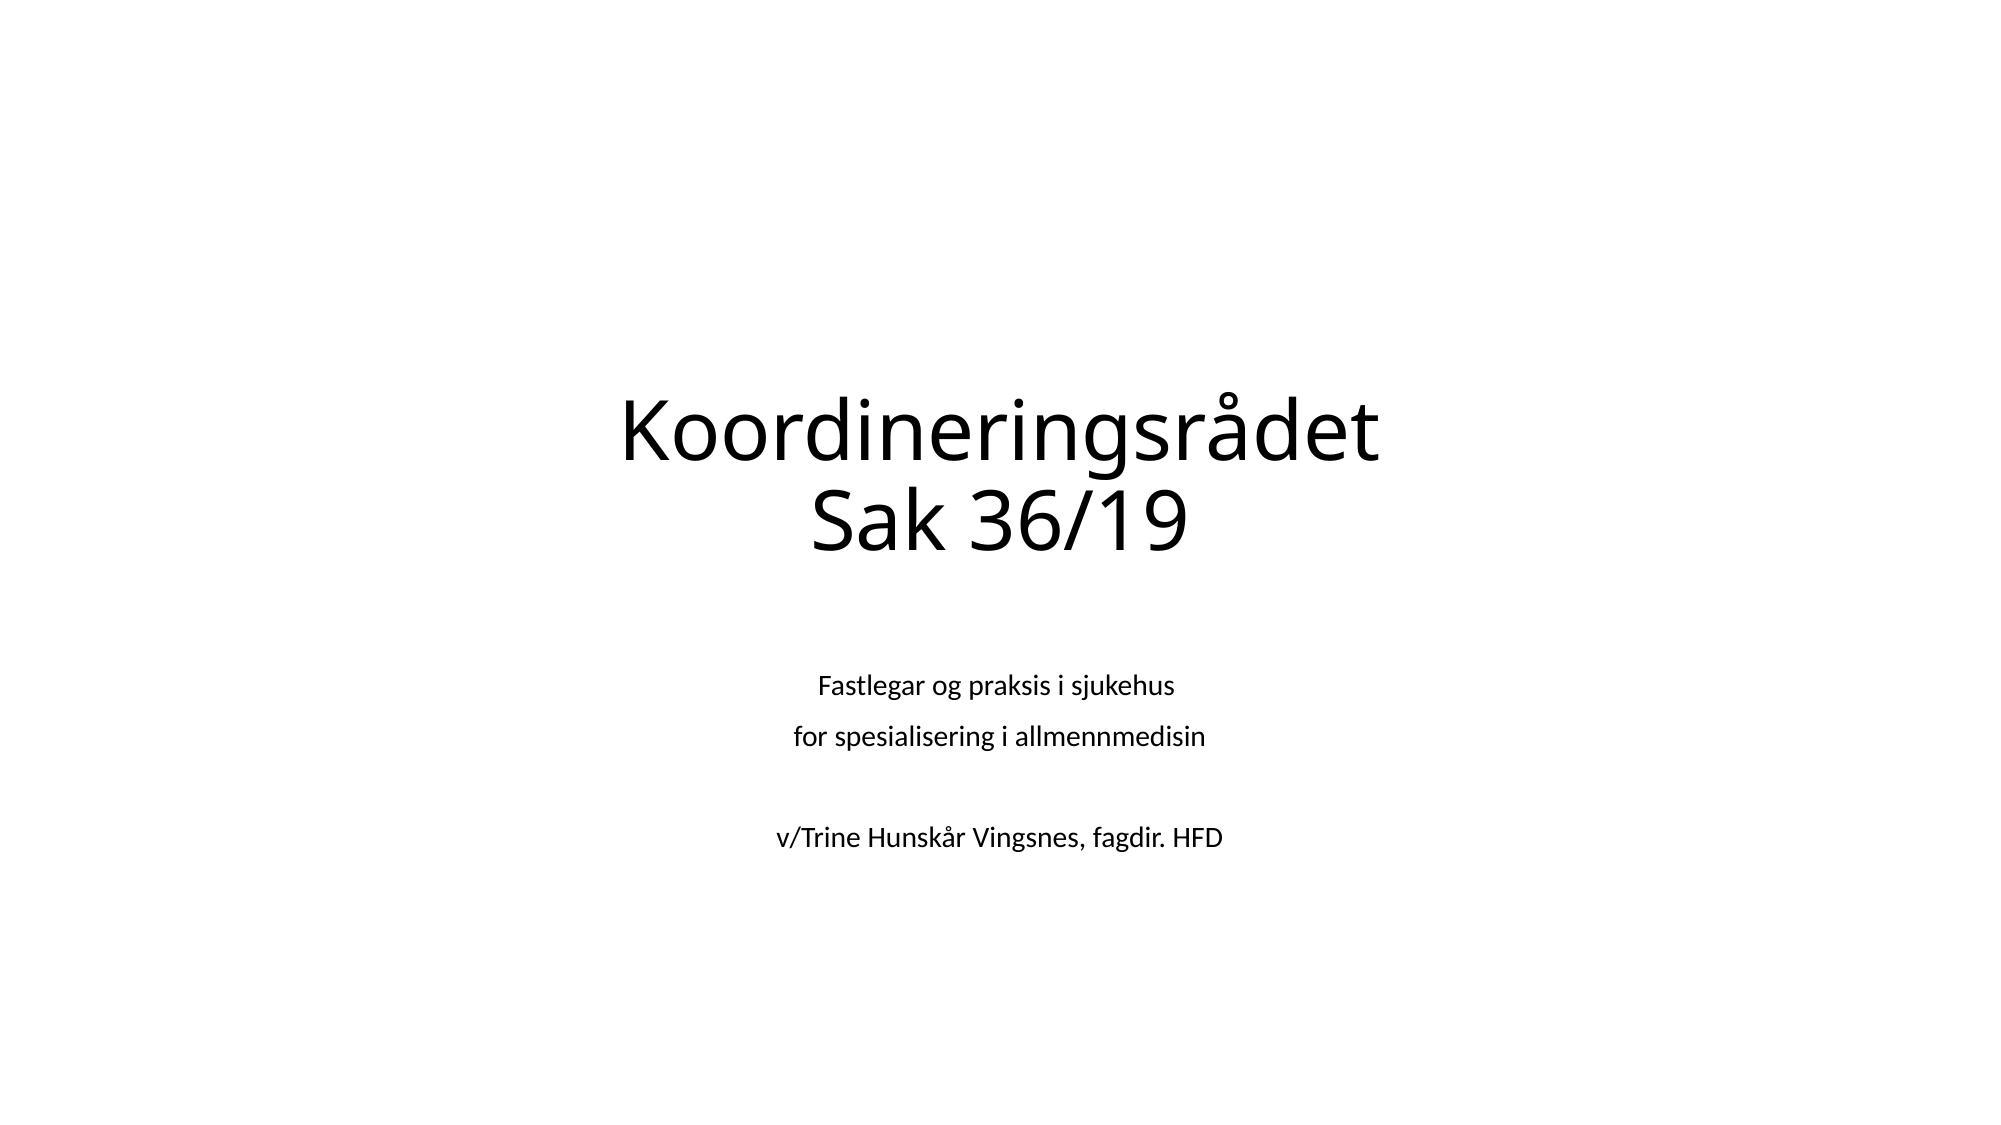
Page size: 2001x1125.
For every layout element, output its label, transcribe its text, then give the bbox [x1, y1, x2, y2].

title Koordineringsrådet Sak 36/19 [249, 184, 1750, 576]
subtitle Fastlegar og praksis i sjukehus for spesialisering i allmennmedisin v/Trine Hunskår Vingsnes, fagdir. HFD [249, 590, 1750, 863]
